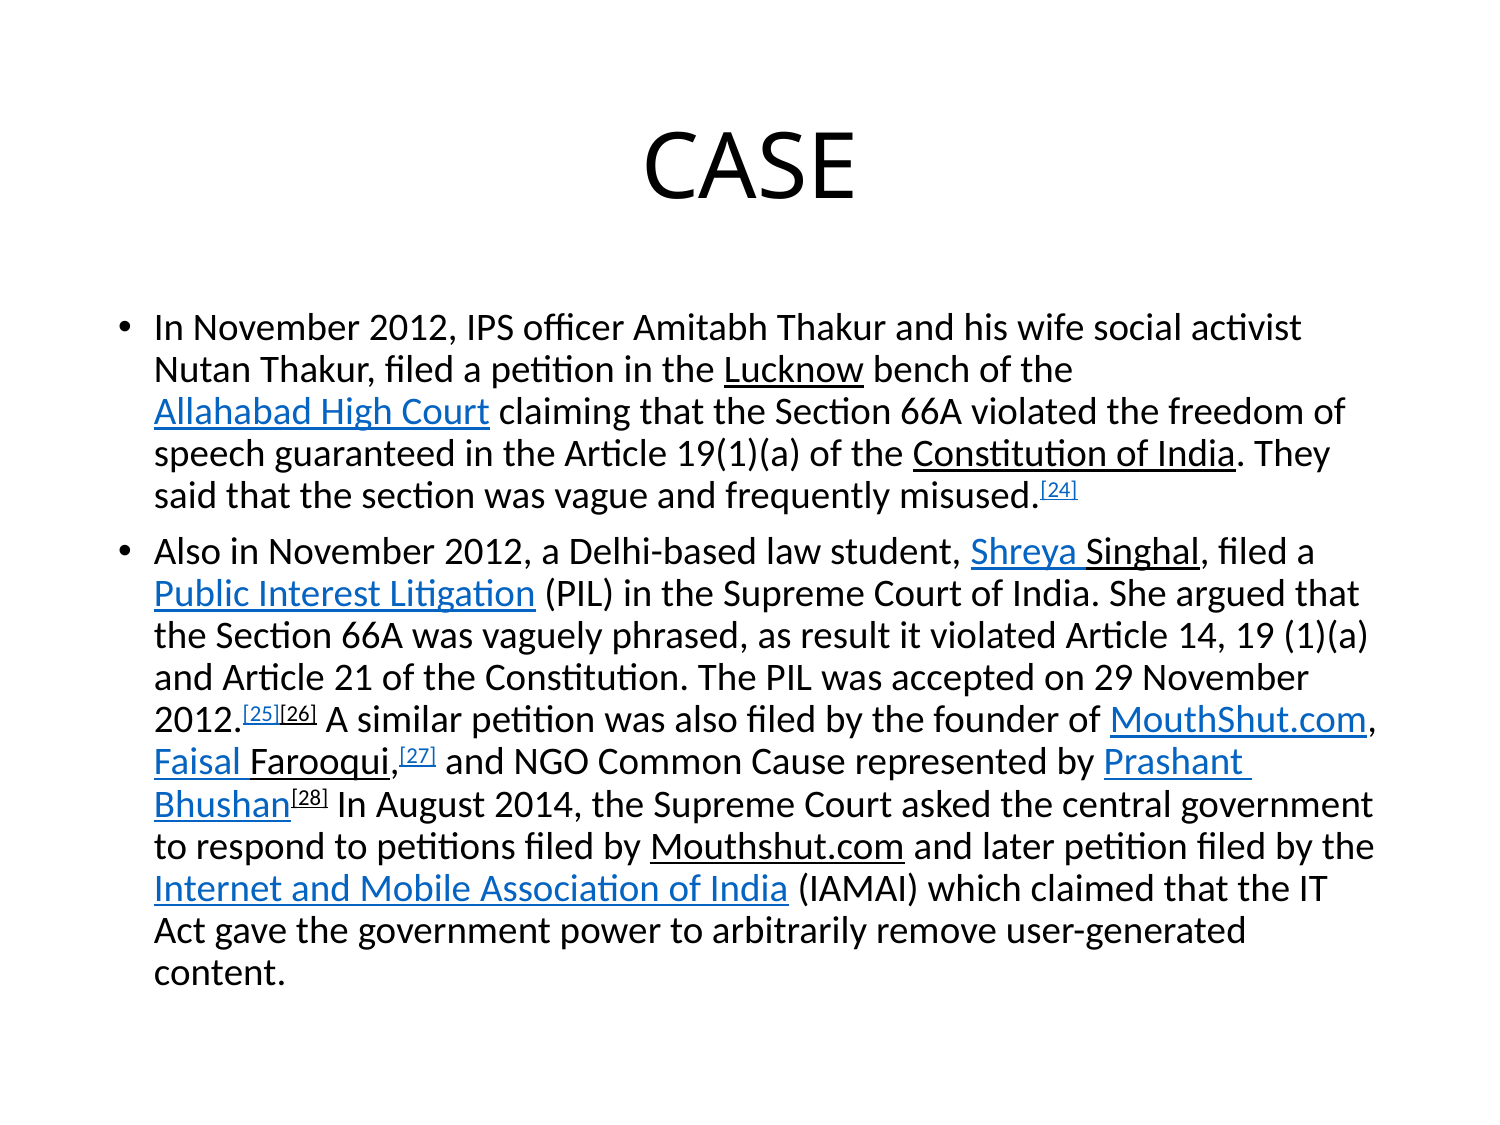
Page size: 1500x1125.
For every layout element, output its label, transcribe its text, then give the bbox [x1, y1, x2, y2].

list In November 2012, IPS officer Amitabh Thakur and his wife social activist Nutan Thakur, filed a petition in the Lucknow bench of the Allahabad High Court claiming that the Section 66A violated the freedom of speech guaranteed in the Article 19(1)(a) of the Constitution of India. They said that the section was vague and frequently misused.[24] Also in November 2012, a Delhi-based law student, Shreya Singhal, filed a Public Interest Litigation (PIL) in the Supreme Court of India. She argued that the Section 66A was vaguely phrased, as result it violated Article 14, 19 (1)(a) and Article 21 of the Constitution. The PIL was accepted on 29 November 2012.[25][26] A similar petition was also filed by the founder of MouthShut.com, Faisal Farooqui,[27] and NGO Common Cause represented by Prashant Bhushan[28] In August 2014, the Supreme Court asked the central government to respond to petitions filed by Mouthshut.com and later petition filed by the Internet and Mobile Association of India (IAMAI) which claimed that the IT Act gave the government power to arbitrarily remove user-generated content. [103, 299, 1397, 1014]
title CASE [103, 59, 1397, 278]
